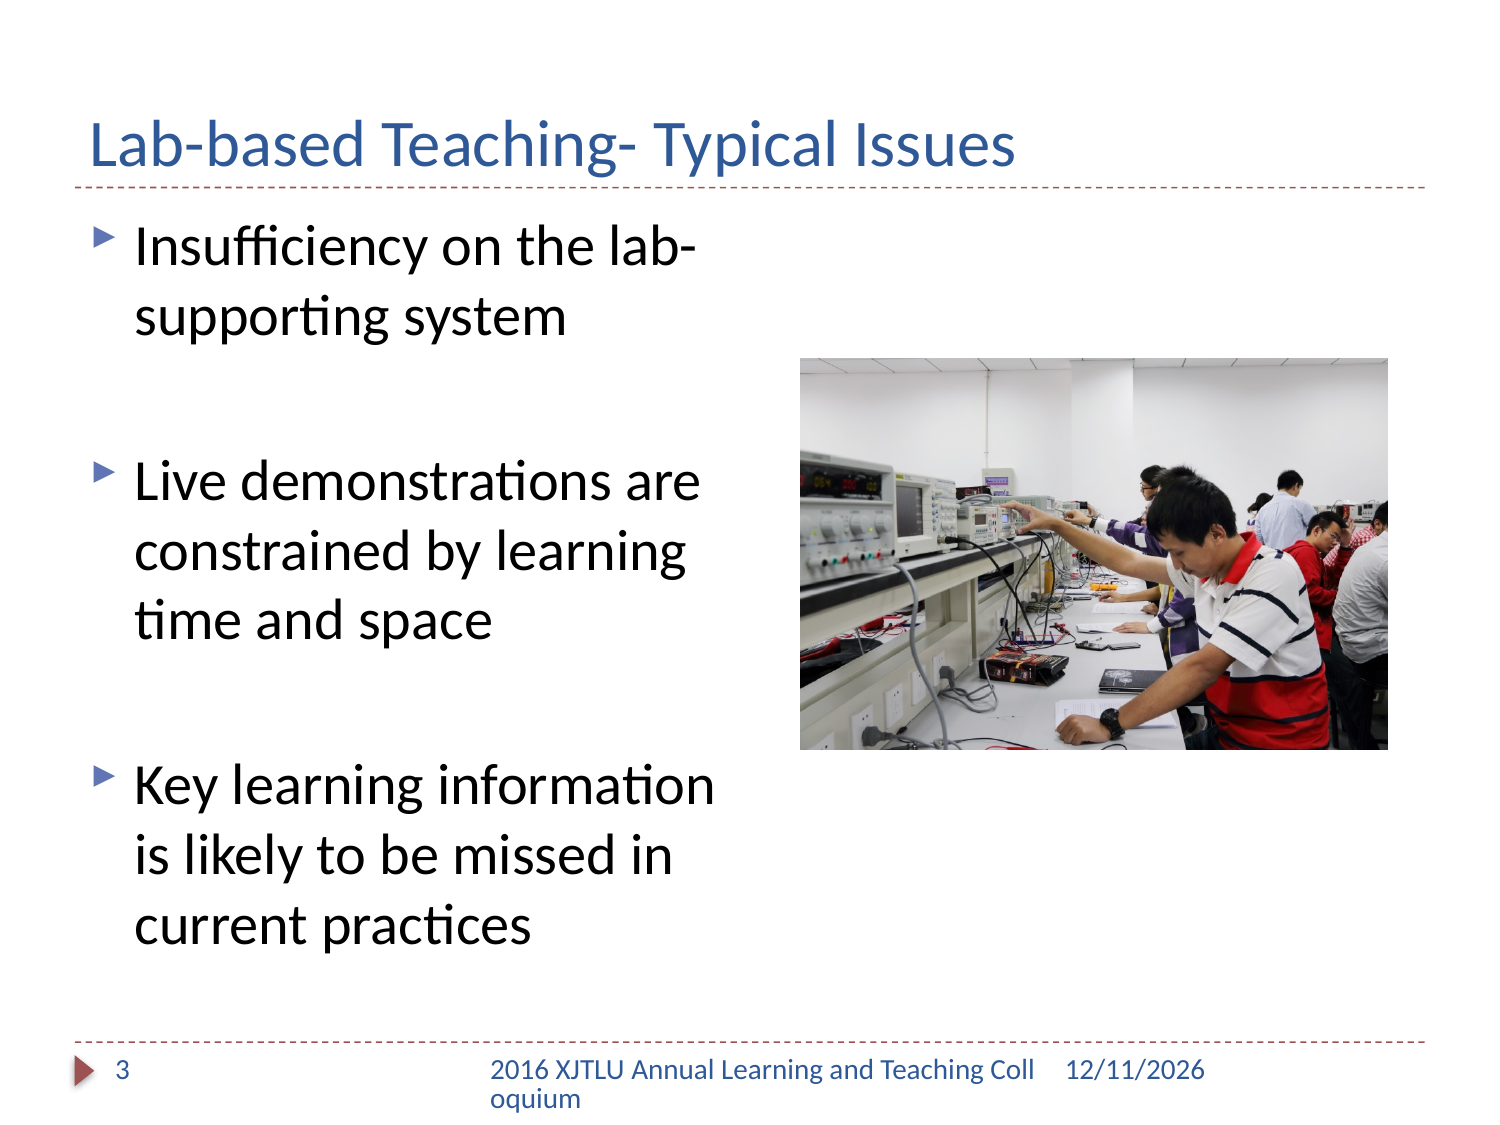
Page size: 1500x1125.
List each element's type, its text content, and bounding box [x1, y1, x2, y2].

list Insufficiency on the lab-supporting system Live demonstrations are constrained by learning time and space Key learning information is likely to be missed in current practices [75, 200, 738, 1010]
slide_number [1051, 1042, 1426, 1103]
title Lab-based Teaching- Typical Issues [75, 37, 1425, 188]
footer 2016 XJTLU Annual Learning and Teaching Colloquium [475, 1042, 1051, 1103]
picture [799, 358, 1388, 751]
slide_number 3 [100, 1042, 426, 1103]
